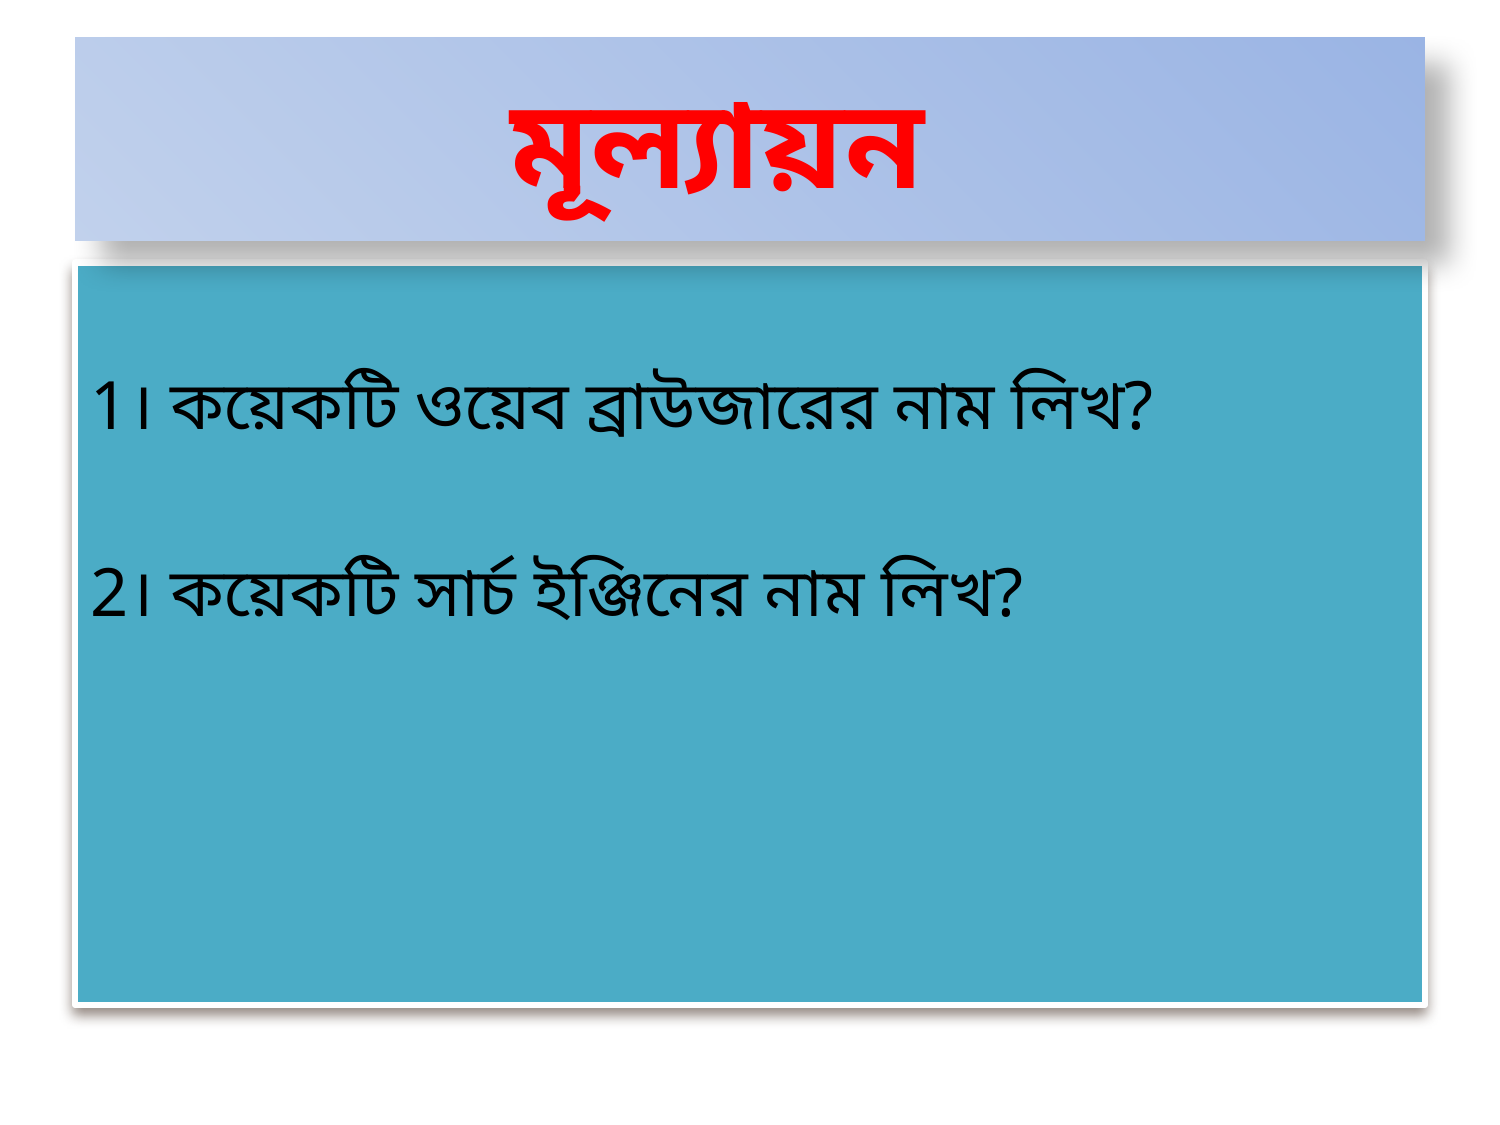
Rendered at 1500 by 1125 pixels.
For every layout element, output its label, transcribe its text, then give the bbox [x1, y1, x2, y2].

list 1। কয়েকটি ওয়েব ব্রাউজারের নাম লিখ? 2। কয়েকটি সার্চ ইঞ্জিনের নাম লিখ? [72, 259, 1428, 1008]
title মূল্যায়ন [75, 37, 1425, 241]
